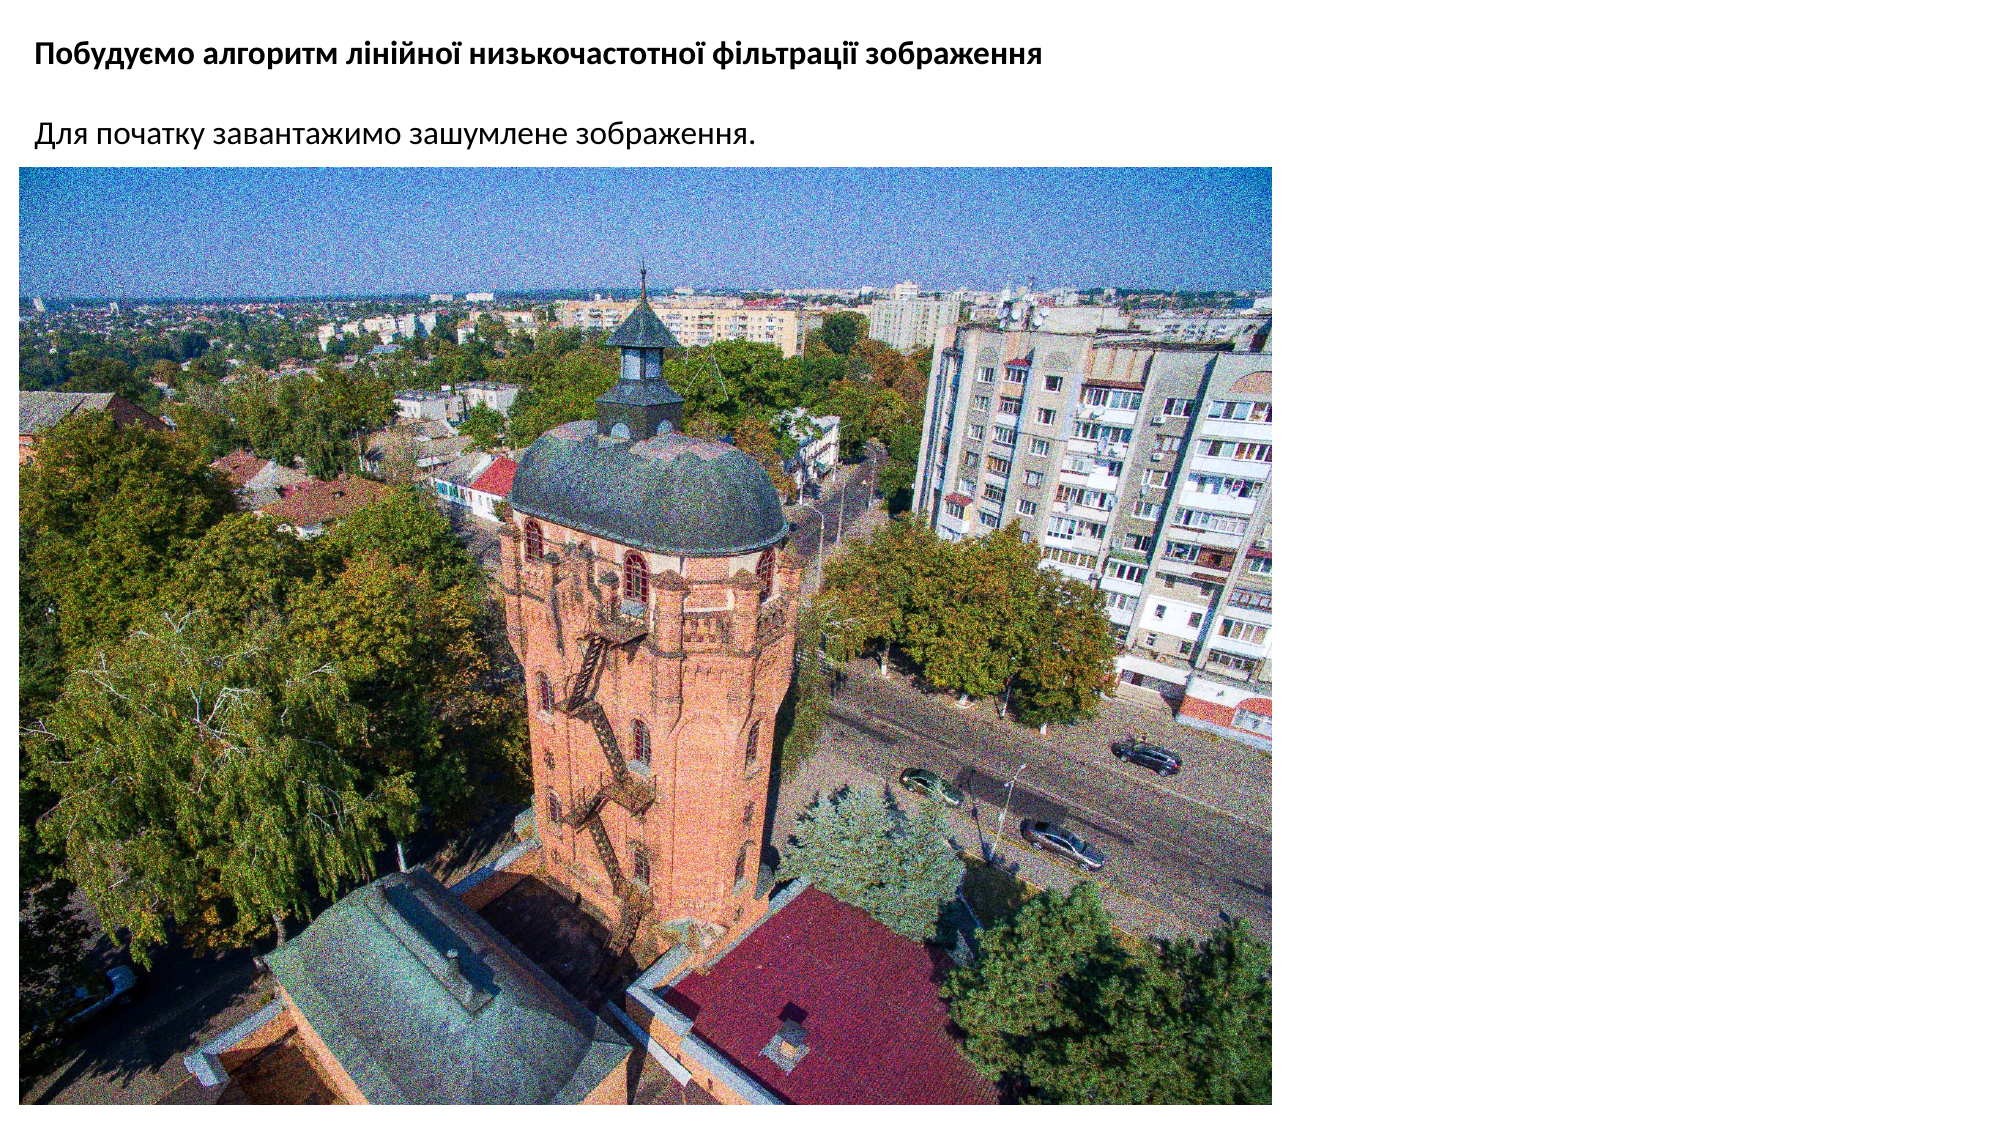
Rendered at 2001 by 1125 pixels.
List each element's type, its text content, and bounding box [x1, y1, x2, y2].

picture [19, 167, 1272, 1105]
subtitle Побудуємо алгоритм лінійної низькочастотної фільтрації зображення Для початку завантажимо зашумлене зображення. [19, 23, 1953, 1105]
